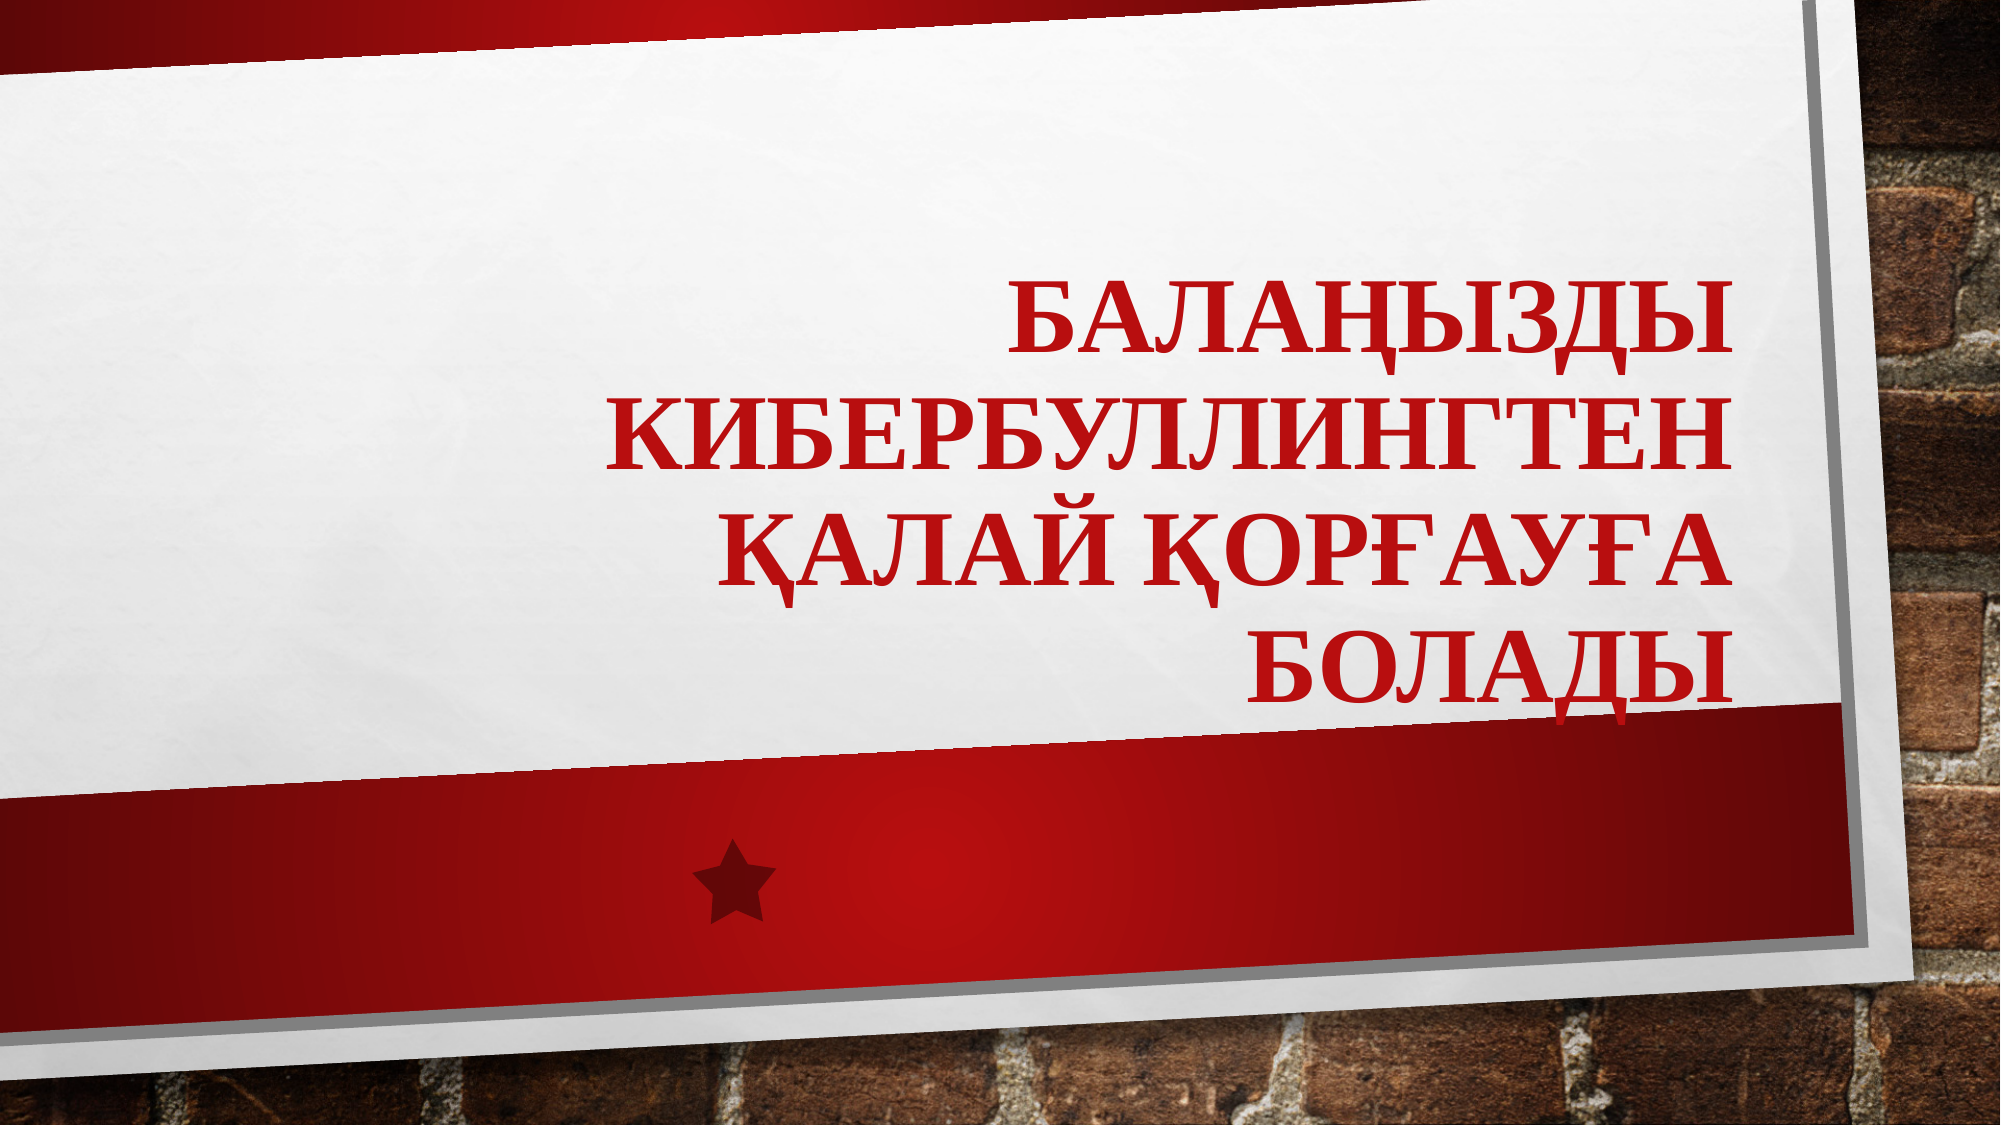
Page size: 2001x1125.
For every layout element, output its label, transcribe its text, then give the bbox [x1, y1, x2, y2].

title БалаҢызды кибербуллингтен қалай қорғауға болады [249, 250, 1750, 875]
picture [0, 0, 2000, 1125]
